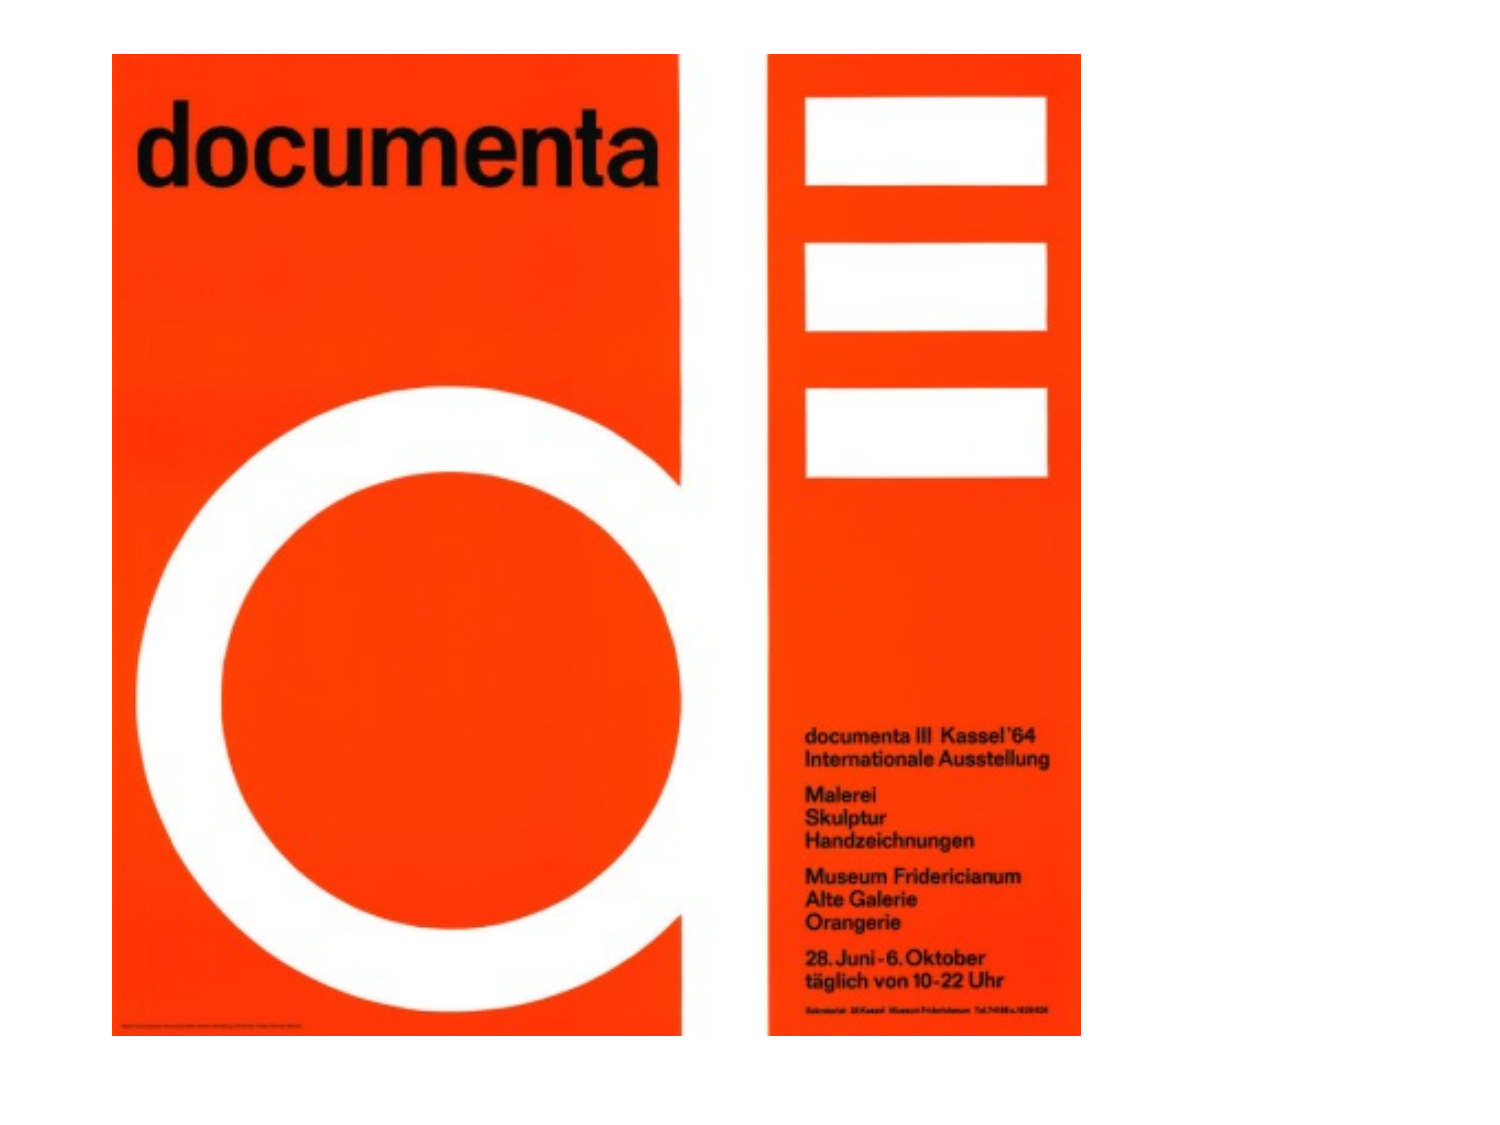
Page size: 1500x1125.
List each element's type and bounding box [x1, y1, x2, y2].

picture [111, 54, 1081, 1036]
